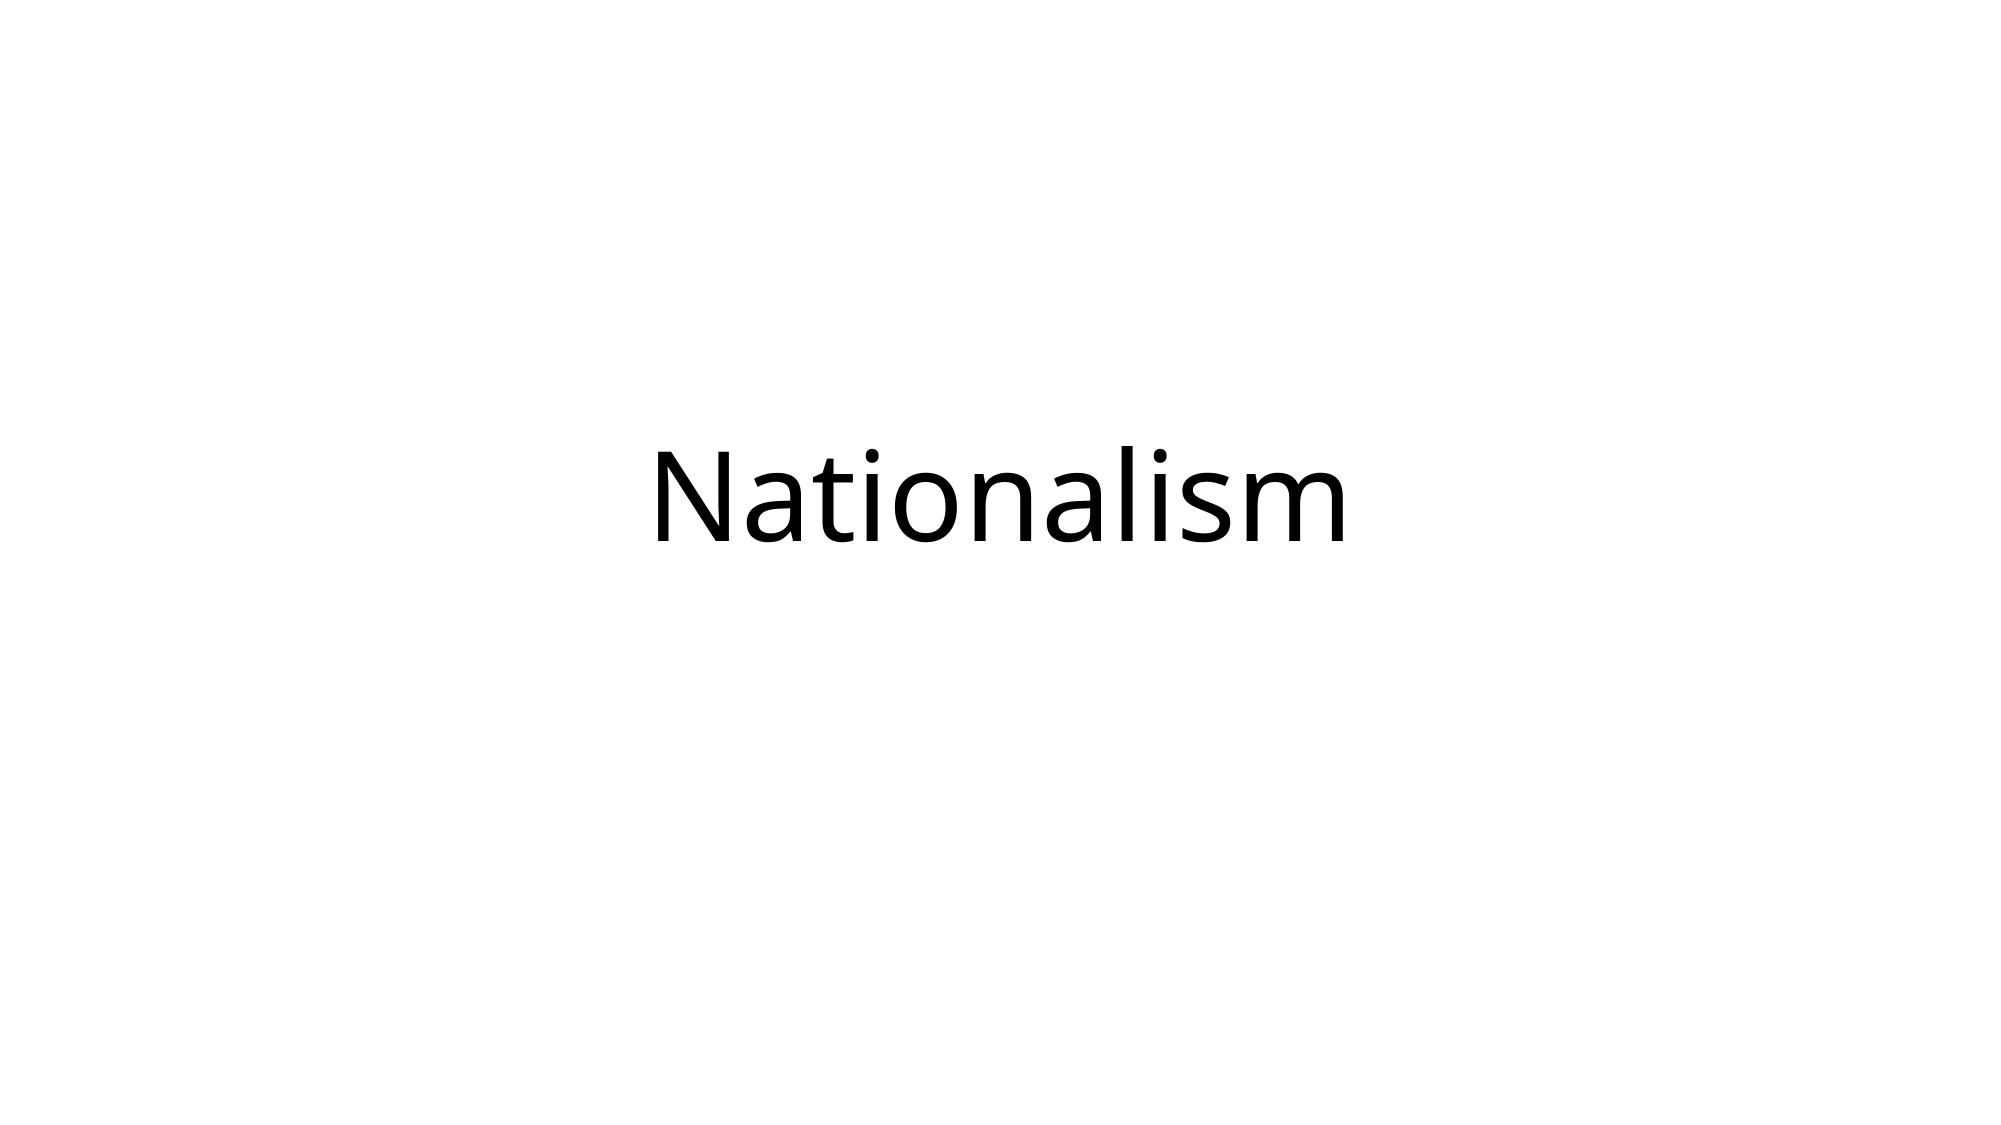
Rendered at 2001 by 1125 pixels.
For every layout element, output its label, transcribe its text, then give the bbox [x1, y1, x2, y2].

title Nationalism [249, 184, 1750, 576]
